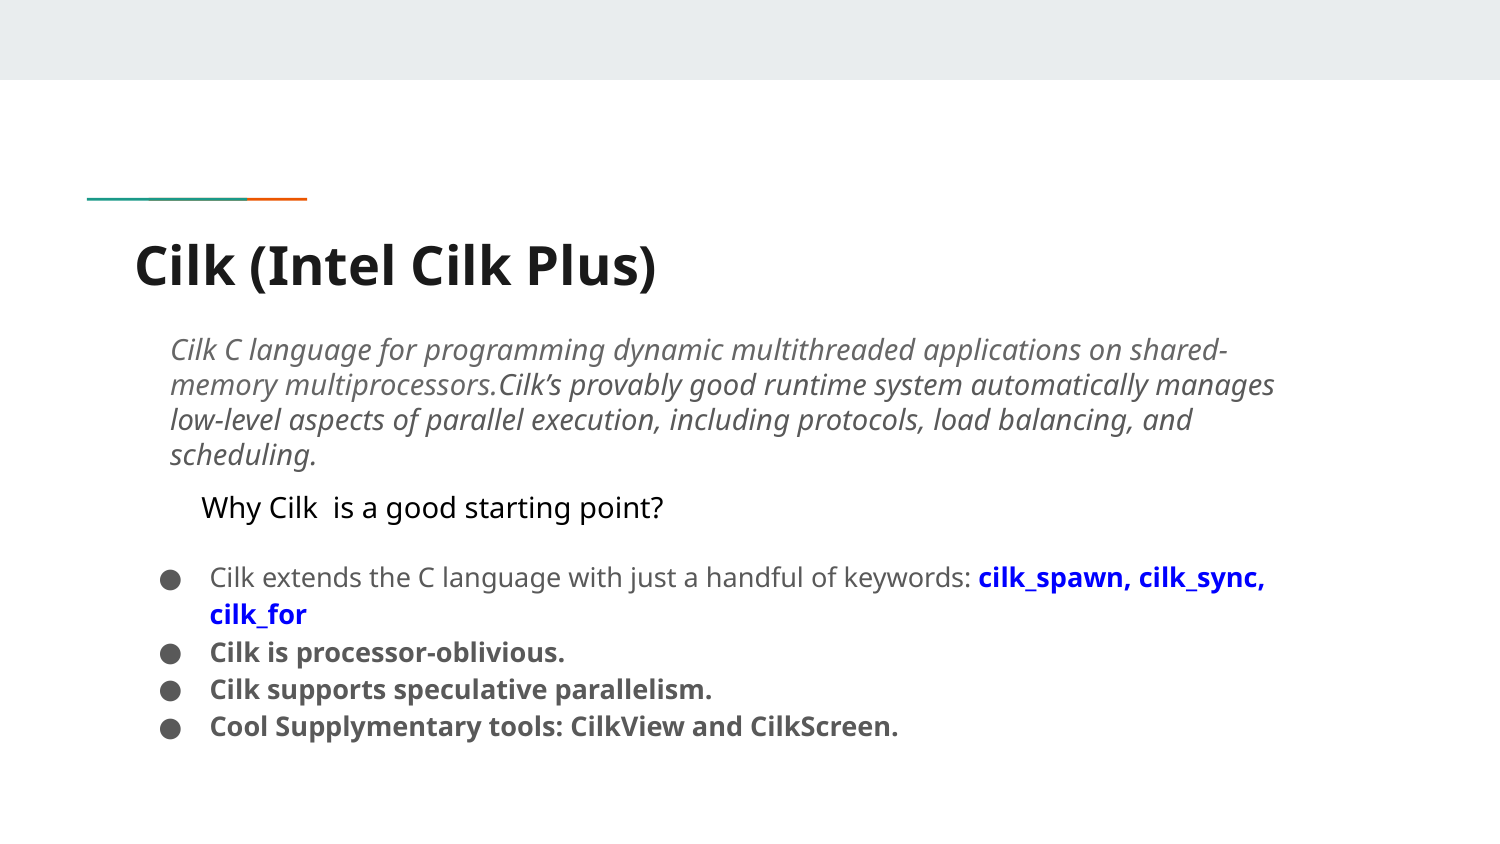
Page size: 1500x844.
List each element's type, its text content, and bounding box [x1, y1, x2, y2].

text_box Cilk C language for programming dynamic multithreaded applications on shared-memory multiprocessors.Cilk’s provably good runtime system automatically manages low-level aspects of parallel execution, including protocols, load balancing, and scheduling. [154, 316, 1310, 452]
title Cilk (Intel Cilk Plus) [119, 216, 1381, 305]
text_box Why Cilk is a good starting point? [186, 474, 1088, 556]
list Cilk extends the C language with just a handful of keywords: cilk_spawn, cilk_sync, cilk_for Cilk is processor-oblivious. Cilk supports speculative parallelism. Cool Supplymentary tools: CilkView and CilkScreen. [119, 540, 1381, 718]
